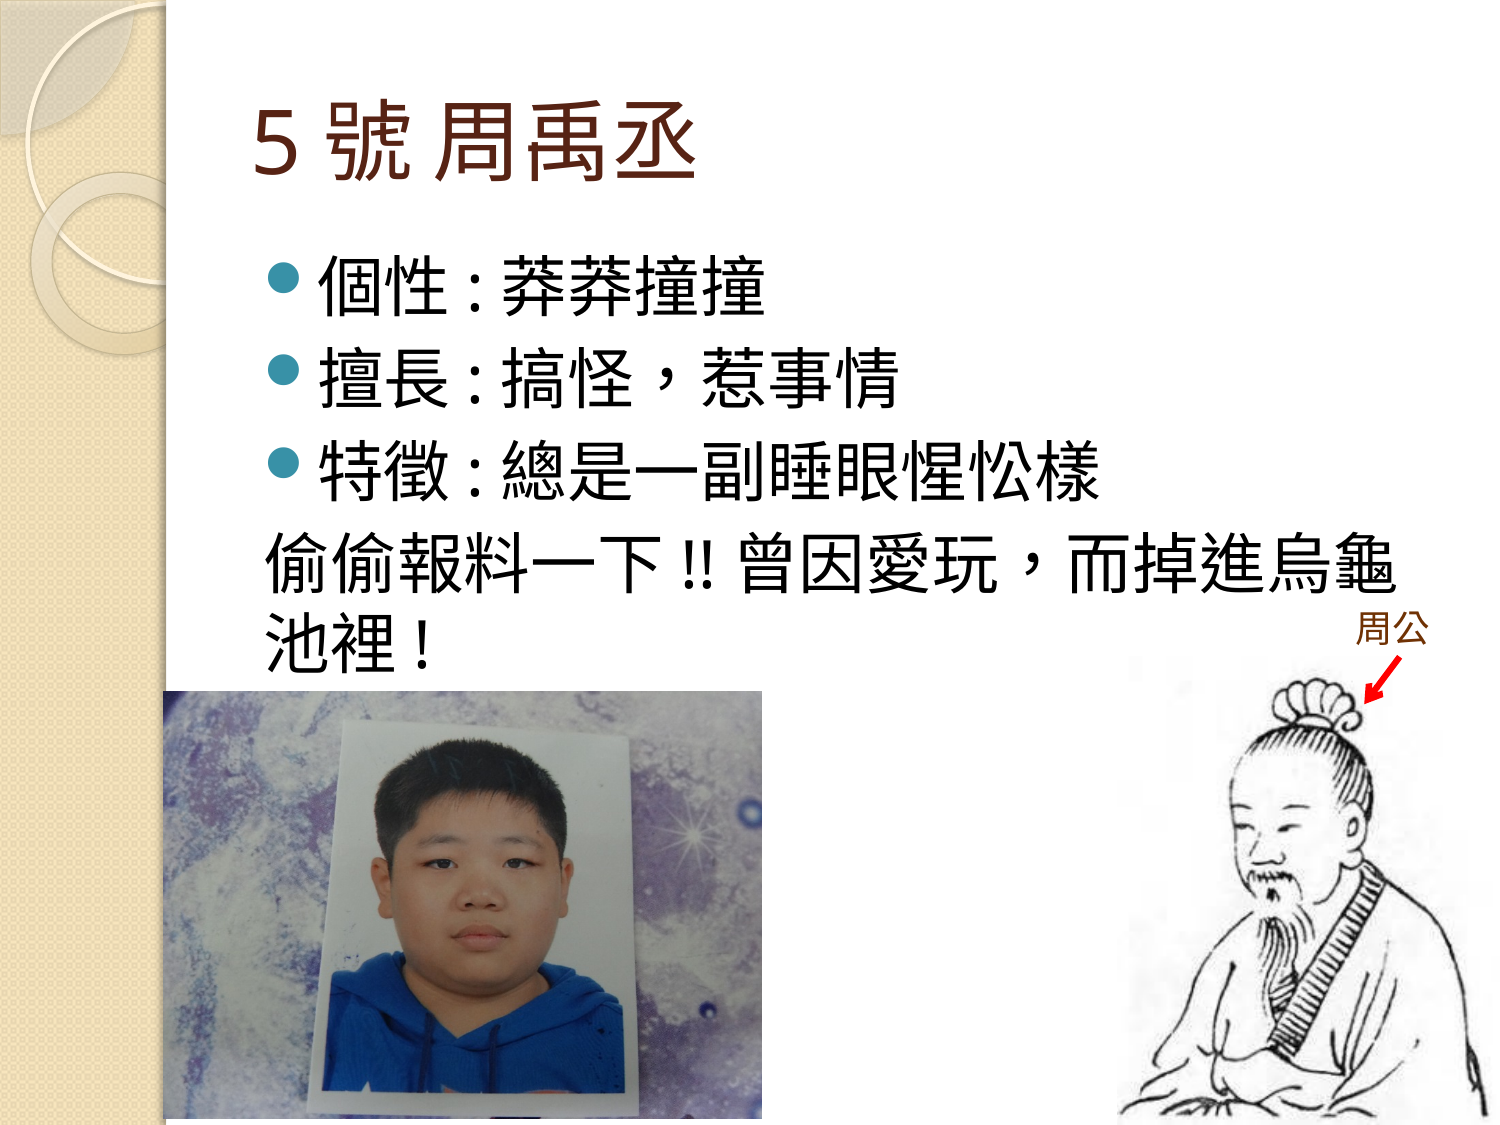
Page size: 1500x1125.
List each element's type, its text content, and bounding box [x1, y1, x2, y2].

list 個性:莽莽撞撞 擅長:搞怪，惹事情 特徵:總是一副睡眼惺忪樣 偷偷報料一下!!曾因愛玩，而掉進烏龜池裡! [235, 237, 1466, 1025]
picture [162, 691, 763, 1119]
picture [1116, 656, 1500, 1125]
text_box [1363, 656, 1400, 705]
text_box 周公 [1340, 597, 1471, 653]
title 5號 周禹丞 [235, 45, 1466, 233]
